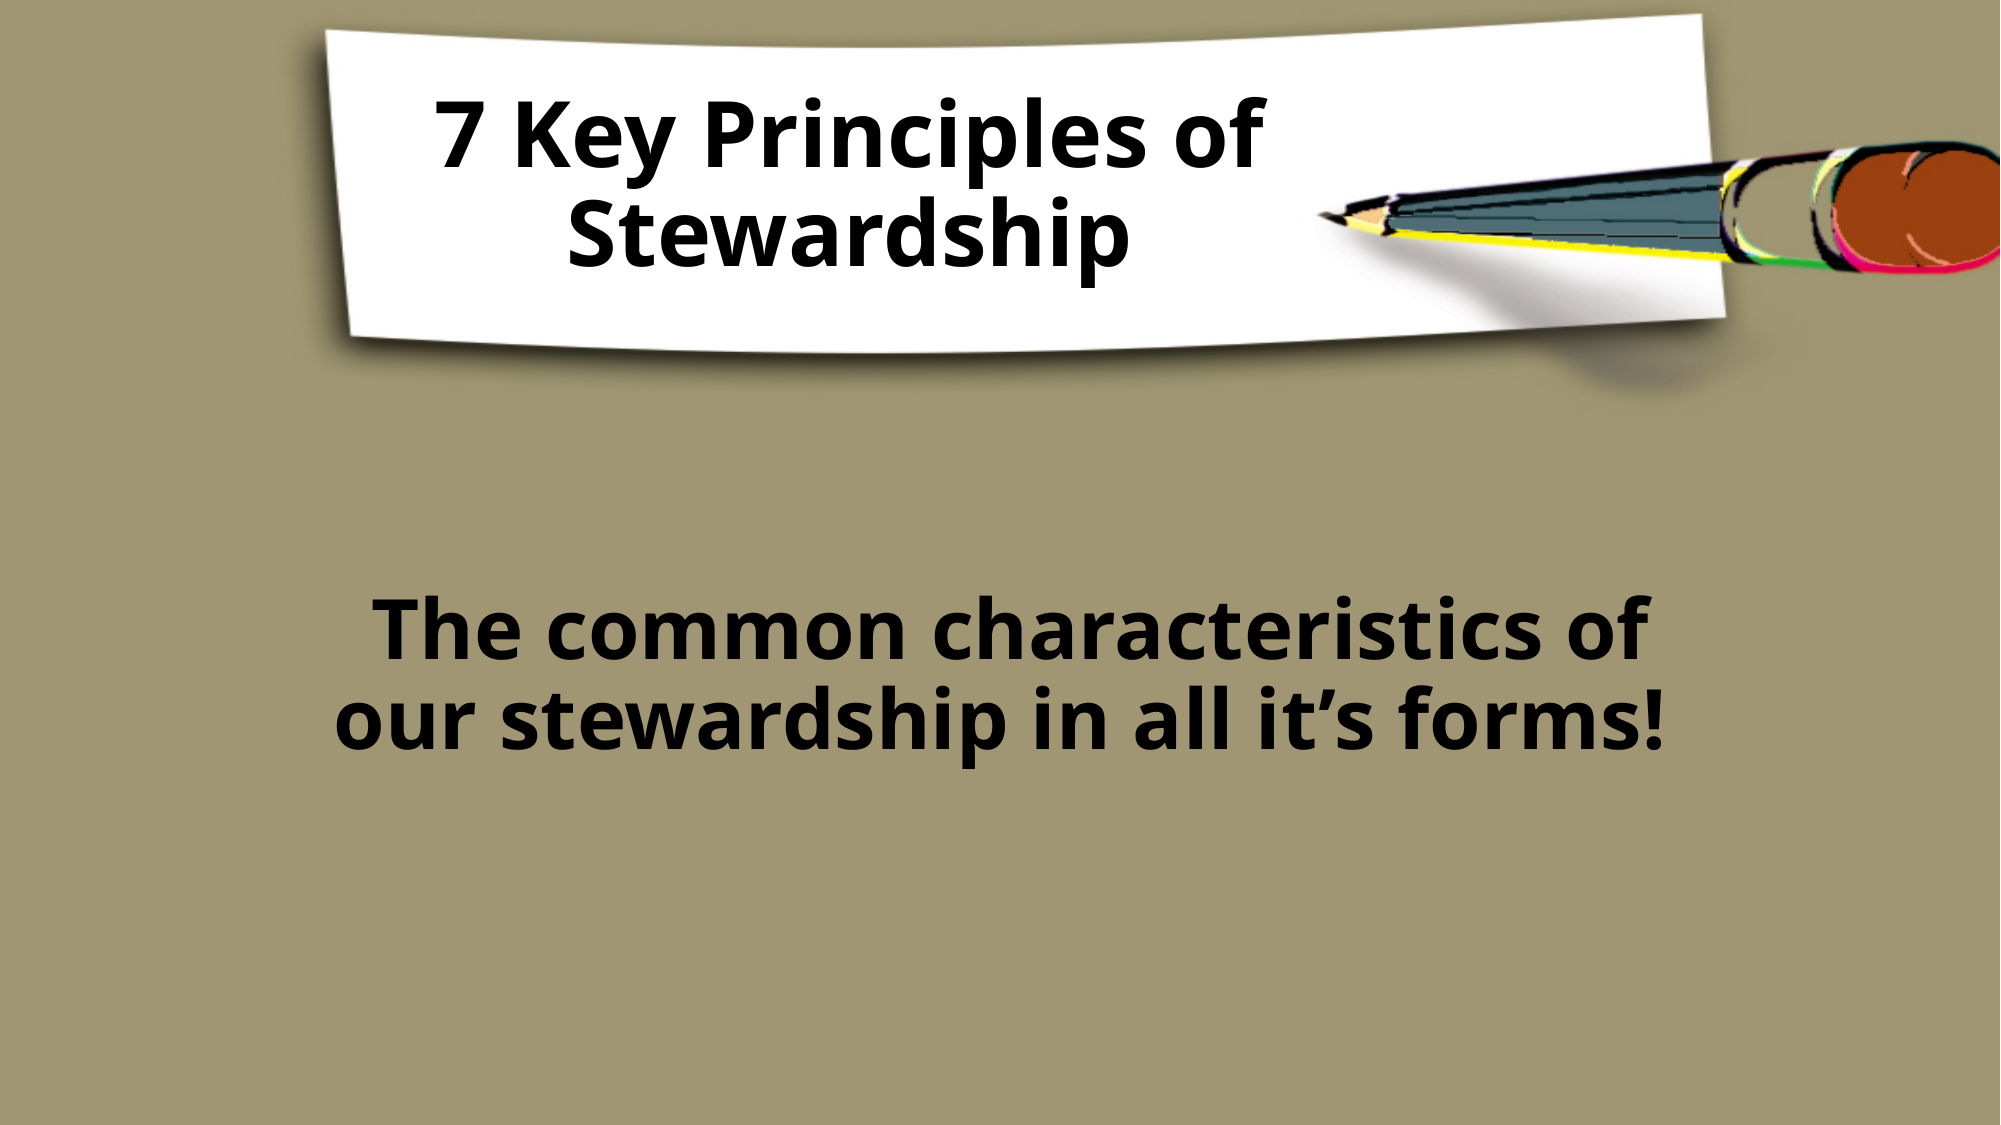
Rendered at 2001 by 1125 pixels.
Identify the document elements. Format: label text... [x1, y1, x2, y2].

list The common characteristics of our stewardship in all it’s forms! [212, 387, 1725, 1088]
picture [0, 0, 2000, 1125]
title 7 Key Principles of Stewardship [350, 50, 1350, 325]
